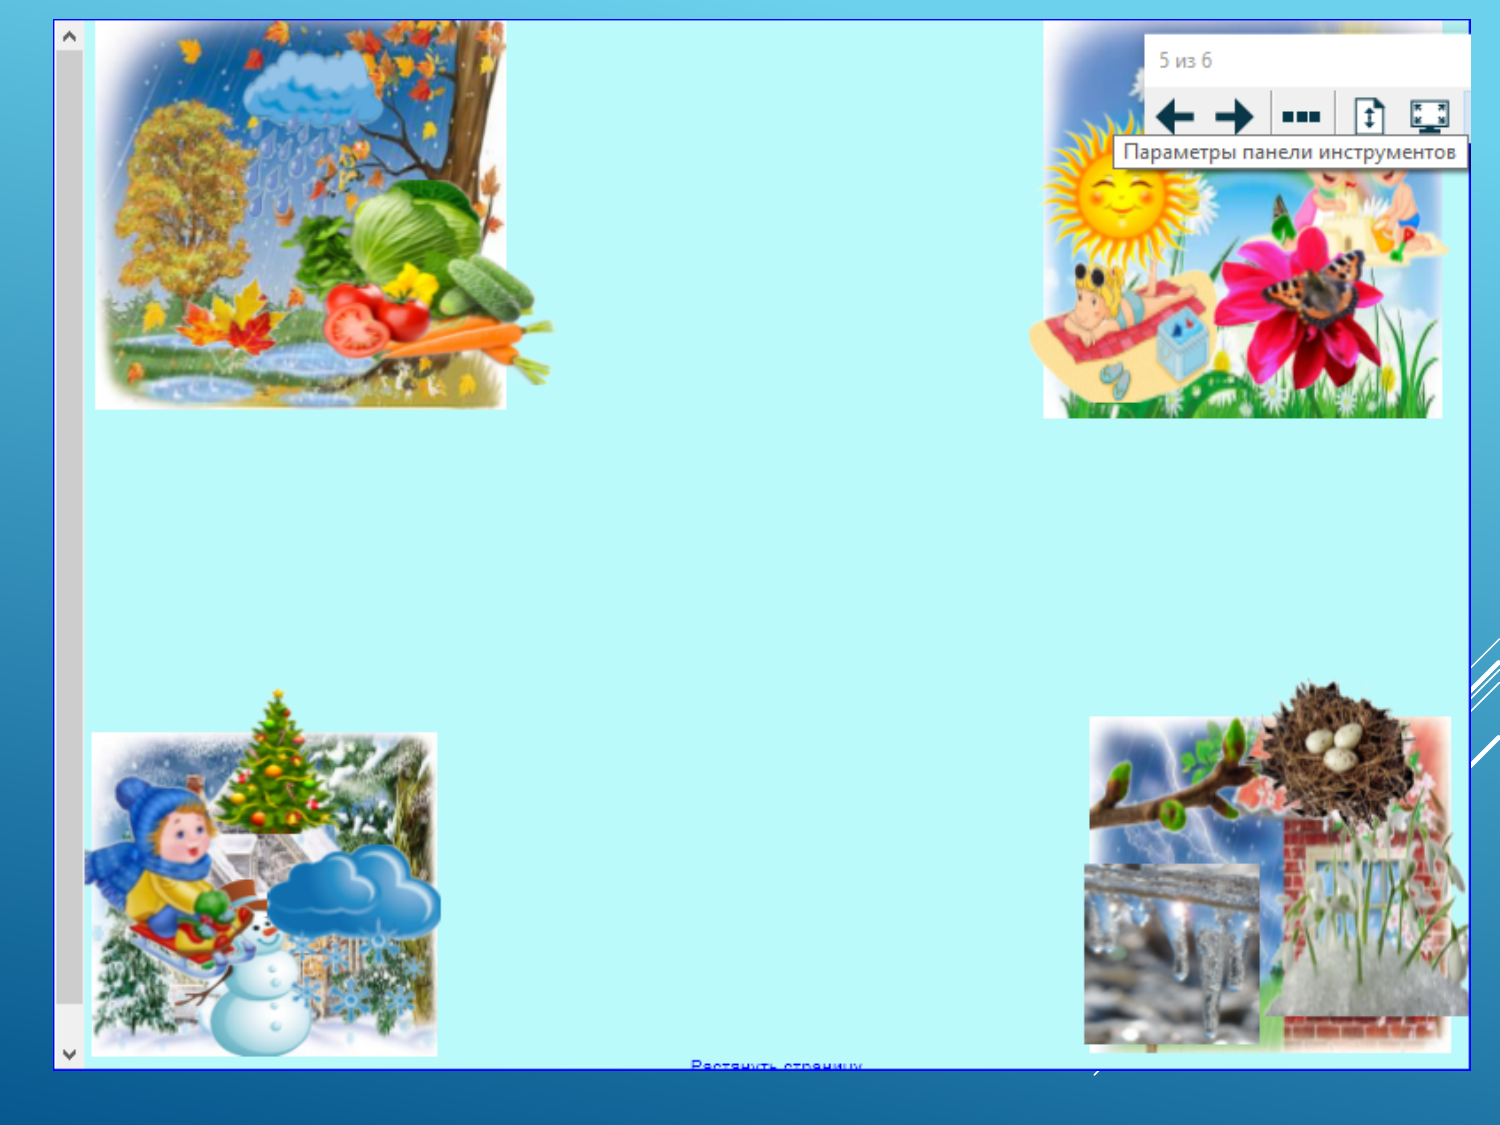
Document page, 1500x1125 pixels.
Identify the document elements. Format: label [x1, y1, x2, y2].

picture [52, 18, 1471, 1071]
